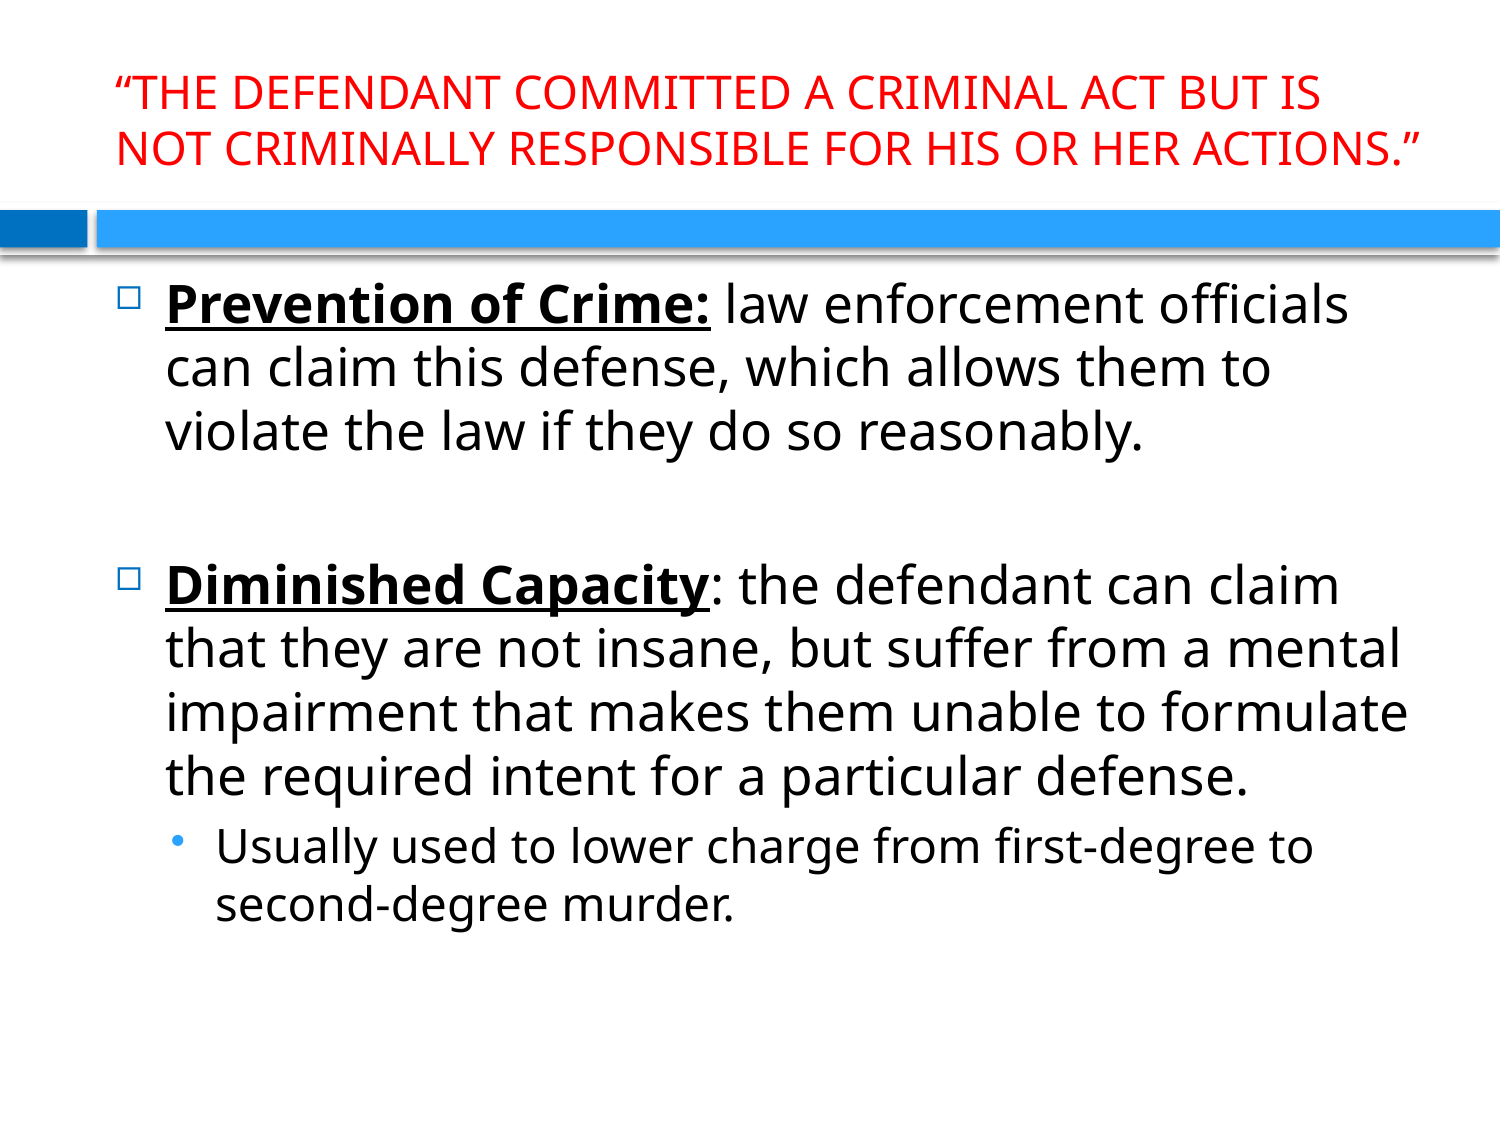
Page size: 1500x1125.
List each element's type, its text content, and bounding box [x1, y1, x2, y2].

list Prevention of Crime: law enforcement officials can claim this defense, which allows them to violate the law if they do so reasonably. Diminished Capacity: the defendant can claim that they are not insane, but suffer from a mental impairment that makes them unable to formulate the required intent for a particular defense. Usually used to lower charge from first-degree to second-degree murder. [100, 262, 1438, 1000]
title “THE DEFENDANT COMMITTED A CRIMINAL ACT BUT IS NOT CRIMINALLY RESPONSIBLE FOR HIS OR HER ACTIONS.” [100, 37, 1438, 200]
